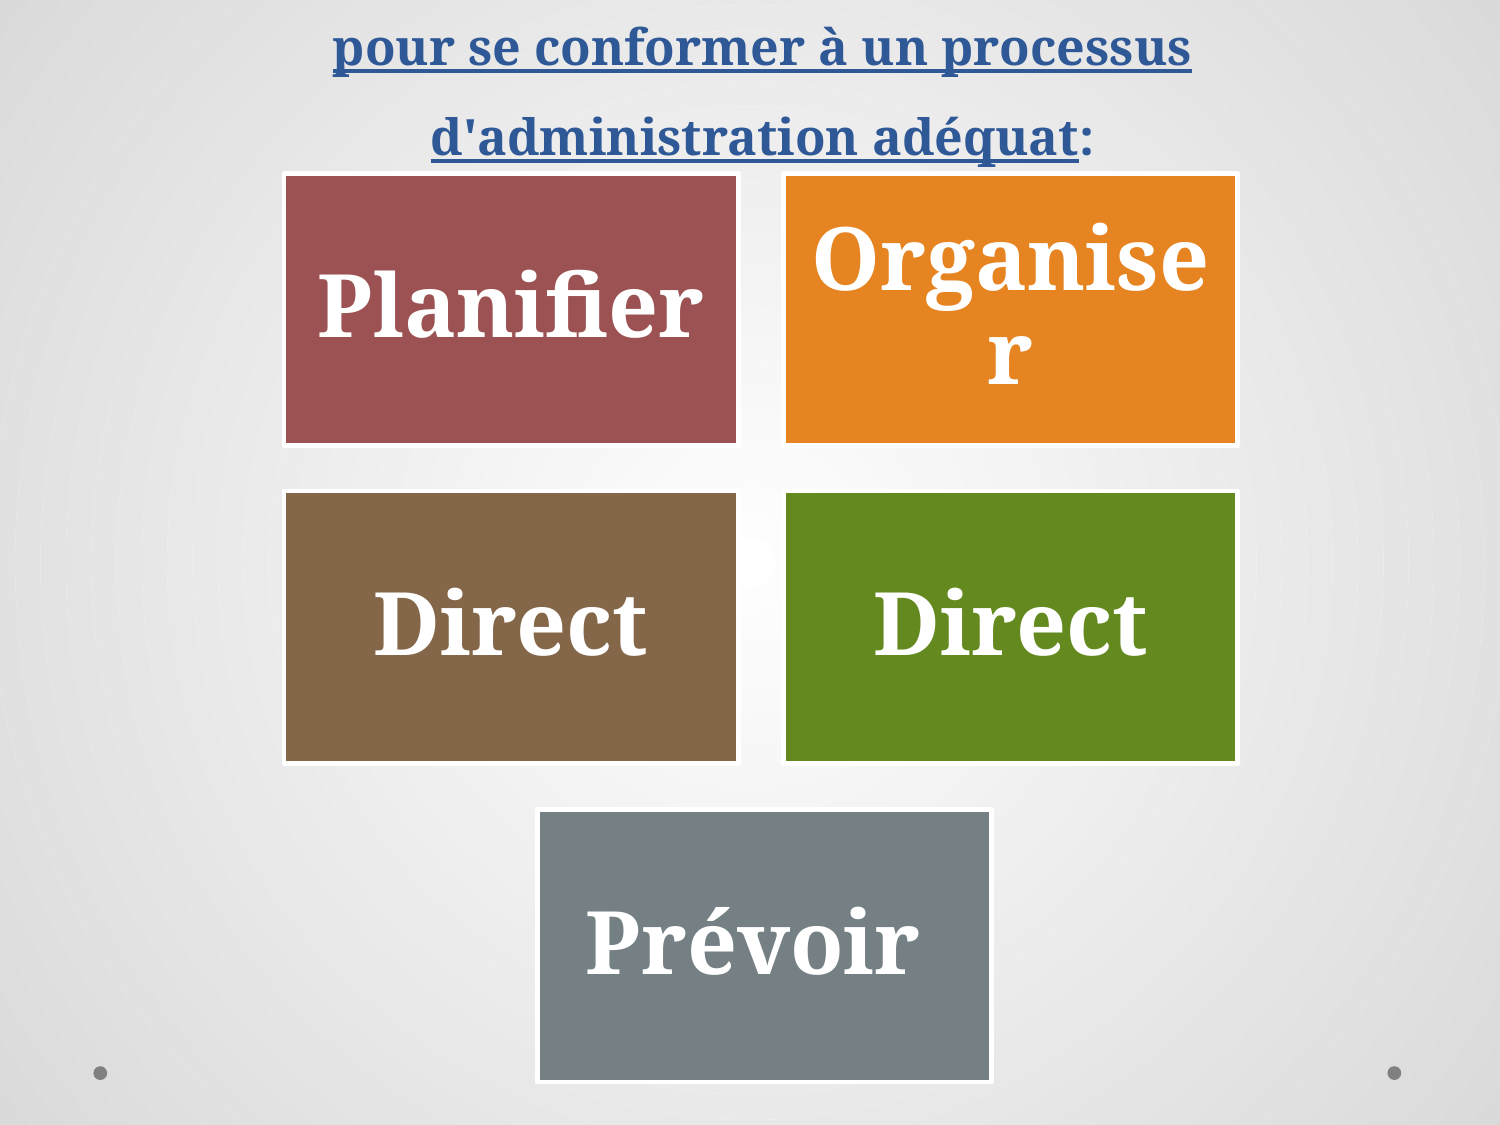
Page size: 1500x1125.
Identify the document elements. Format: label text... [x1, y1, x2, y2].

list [74, 172, 1447, 1083]
title Il y a cinq étapes que Fayol a jugées nécessaires pour se conformer à un processus d'administration adéquat: [100, 0, 1425, 171]
